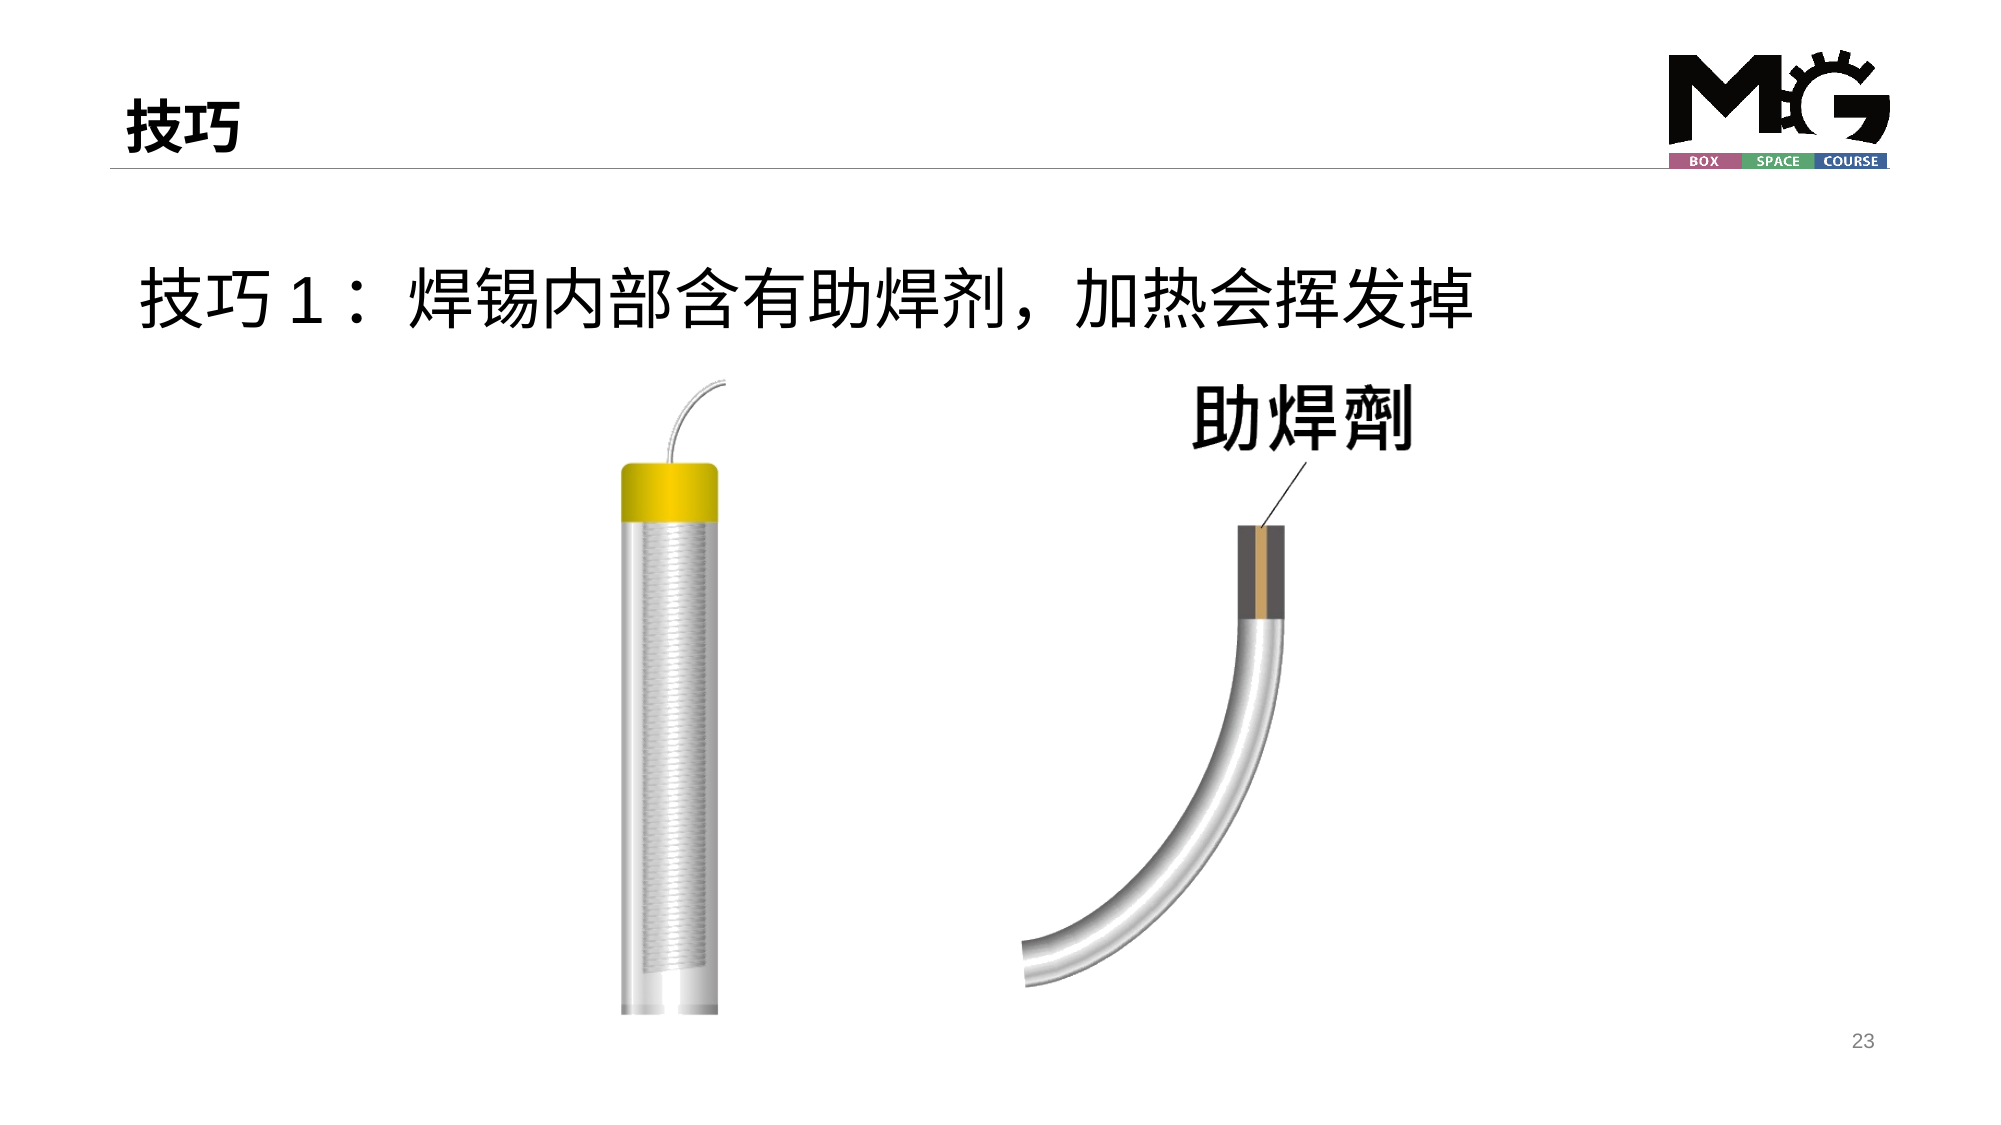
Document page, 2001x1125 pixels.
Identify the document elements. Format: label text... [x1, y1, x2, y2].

slide_number 23 [1796, 1023, 1890, 1058]
text_box 技巧1：焊锡内部含有助焊剂，加热会挥发掉 [123, 209, 204, 344]
title 技巧 [109, 0, 1890, 169]
picture [204, 158, 1796, 1125]
